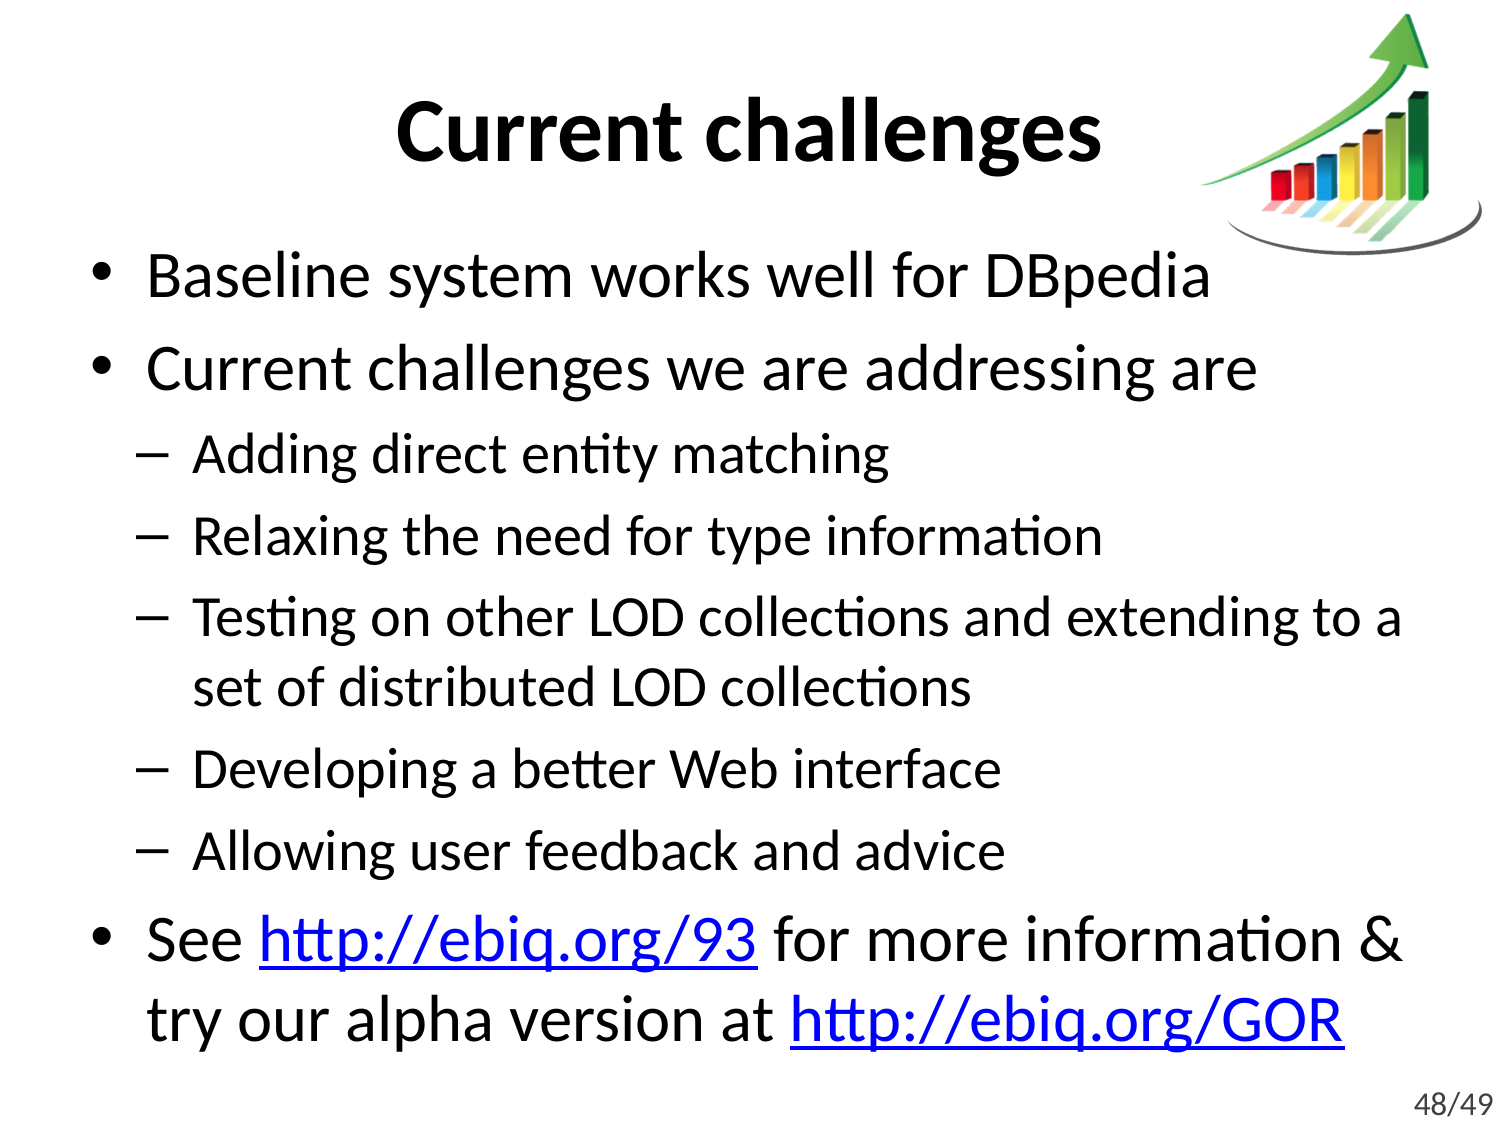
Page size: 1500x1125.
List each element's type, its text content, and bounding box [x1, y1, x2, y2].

list Baseline system works well for DBpedia Current challenges we are addressing are Adding direct entity matching Relaxing the need for type information Testing on other LOD collections and extending to a set of distributed LOD collections Developing a better Web interface Allowing user feedback and advice See http://ebiq.org/93 for more information & try our alpha version at http://ebiq.org/GOR [75, 222, 1450, 1105]
slide_number 48/49 [1329, 1074, 1500, 1125]
picture [1191, 8, 1490, 261]
title Current challenges [75, 45, 1186, 206]
